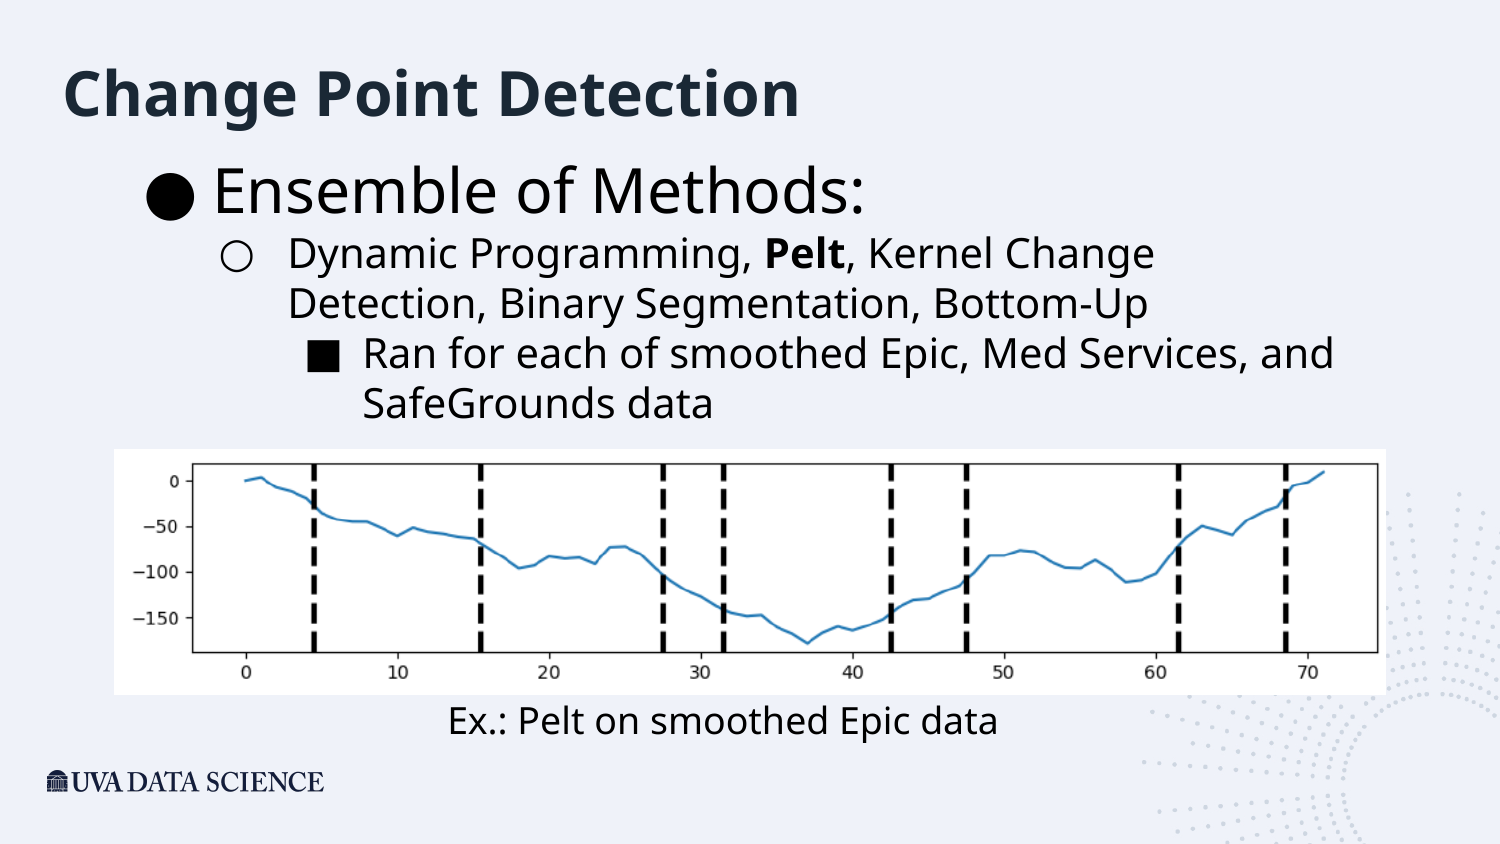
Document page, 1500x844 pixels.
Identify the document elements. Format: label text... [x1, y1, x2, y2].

text_box Ex.: Pelt on smoothed Epic data [432, 703, 1068, 745]
picture [0, 0, 1500, 844]
text_box Change Point Detection [47, 47, 1323, 137]
text_box Ensemble of Methods: Dynamic Programming, Pelt, Kernel Change Detection, Binary Segmentation, Bottom-Up Ran for each of smoothed Epic, Med Services, and SafeGrounds data [122, 136, 1378, 447]
